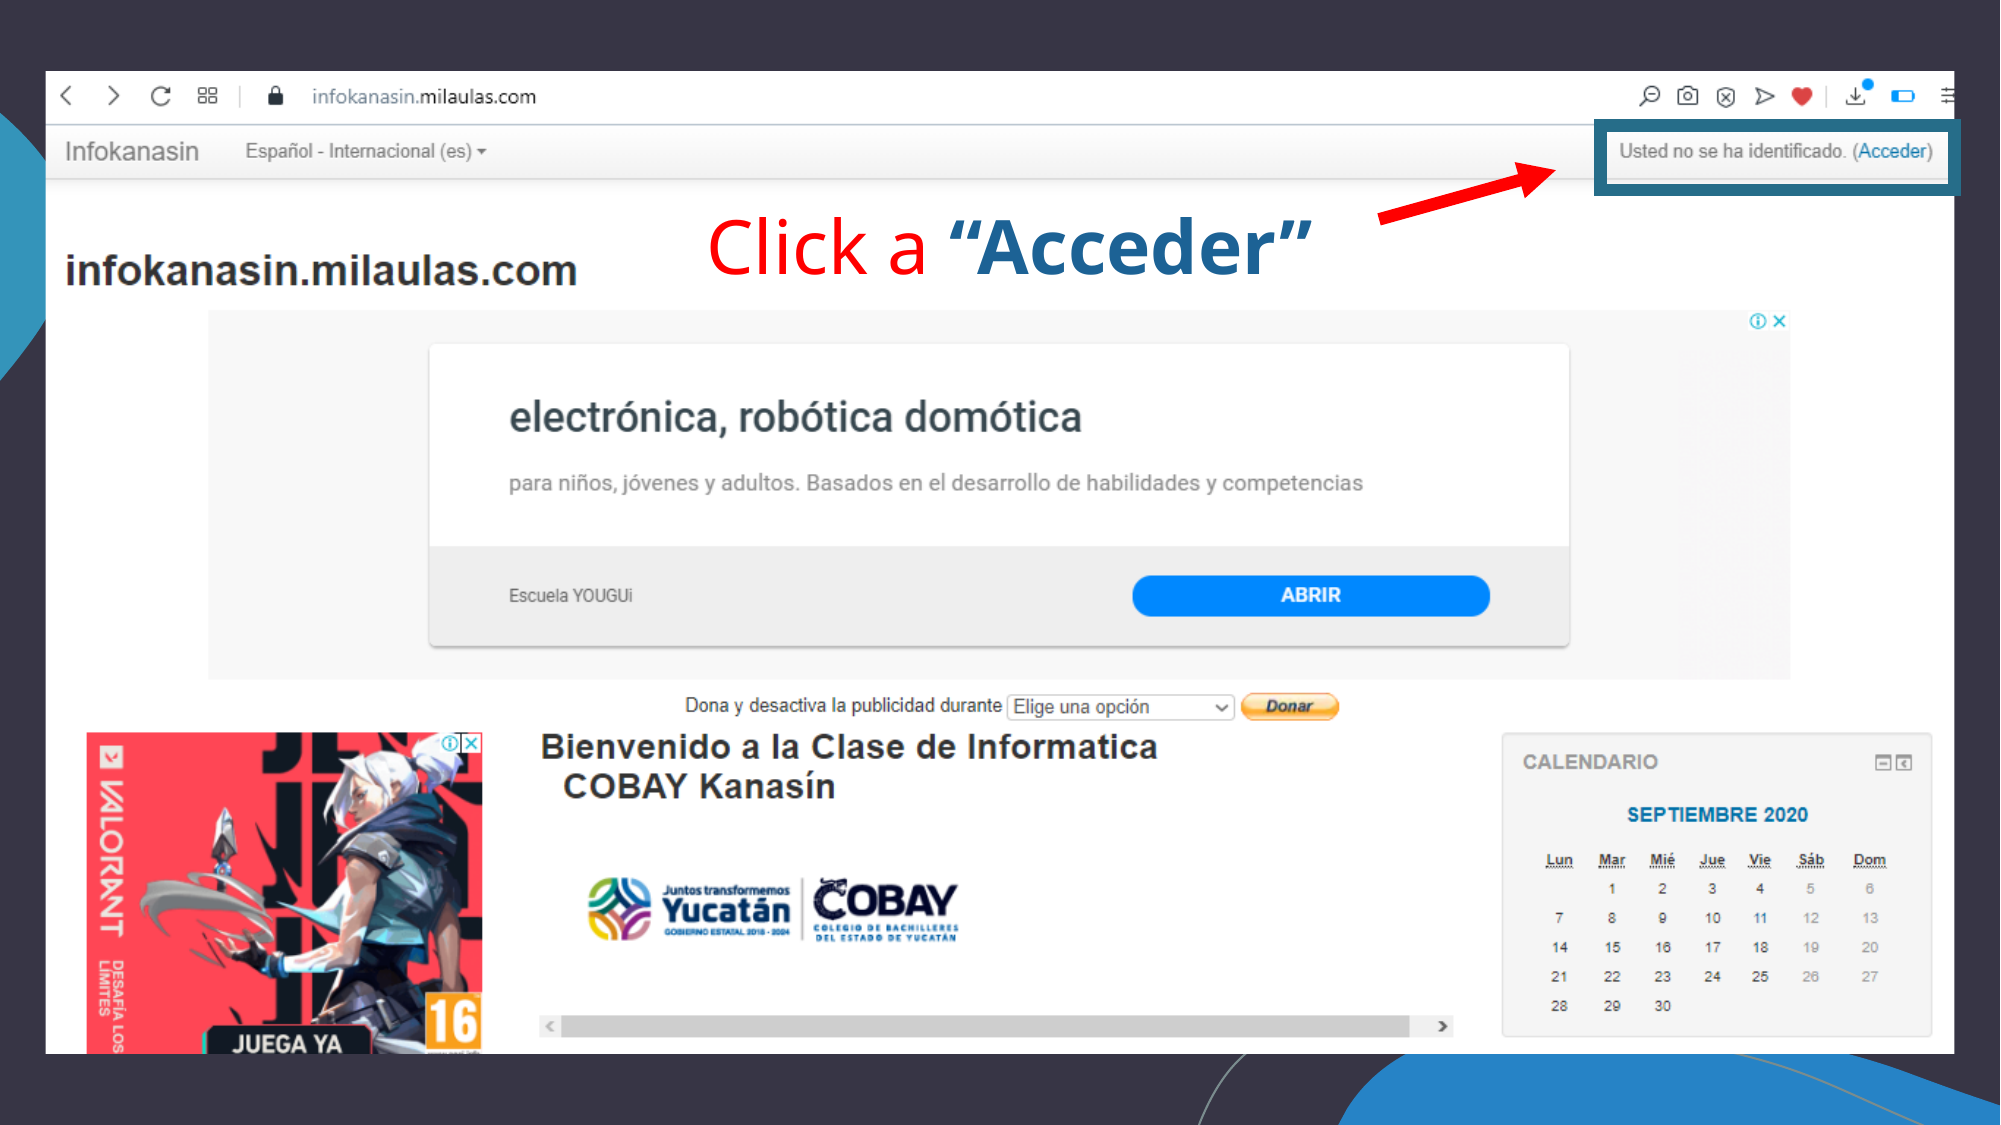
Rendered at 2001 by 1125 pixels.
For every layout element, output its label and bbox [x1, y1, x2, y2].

picture [45, 71, 1955, 1054]
text_box [1379, 170, 1556, 220]
